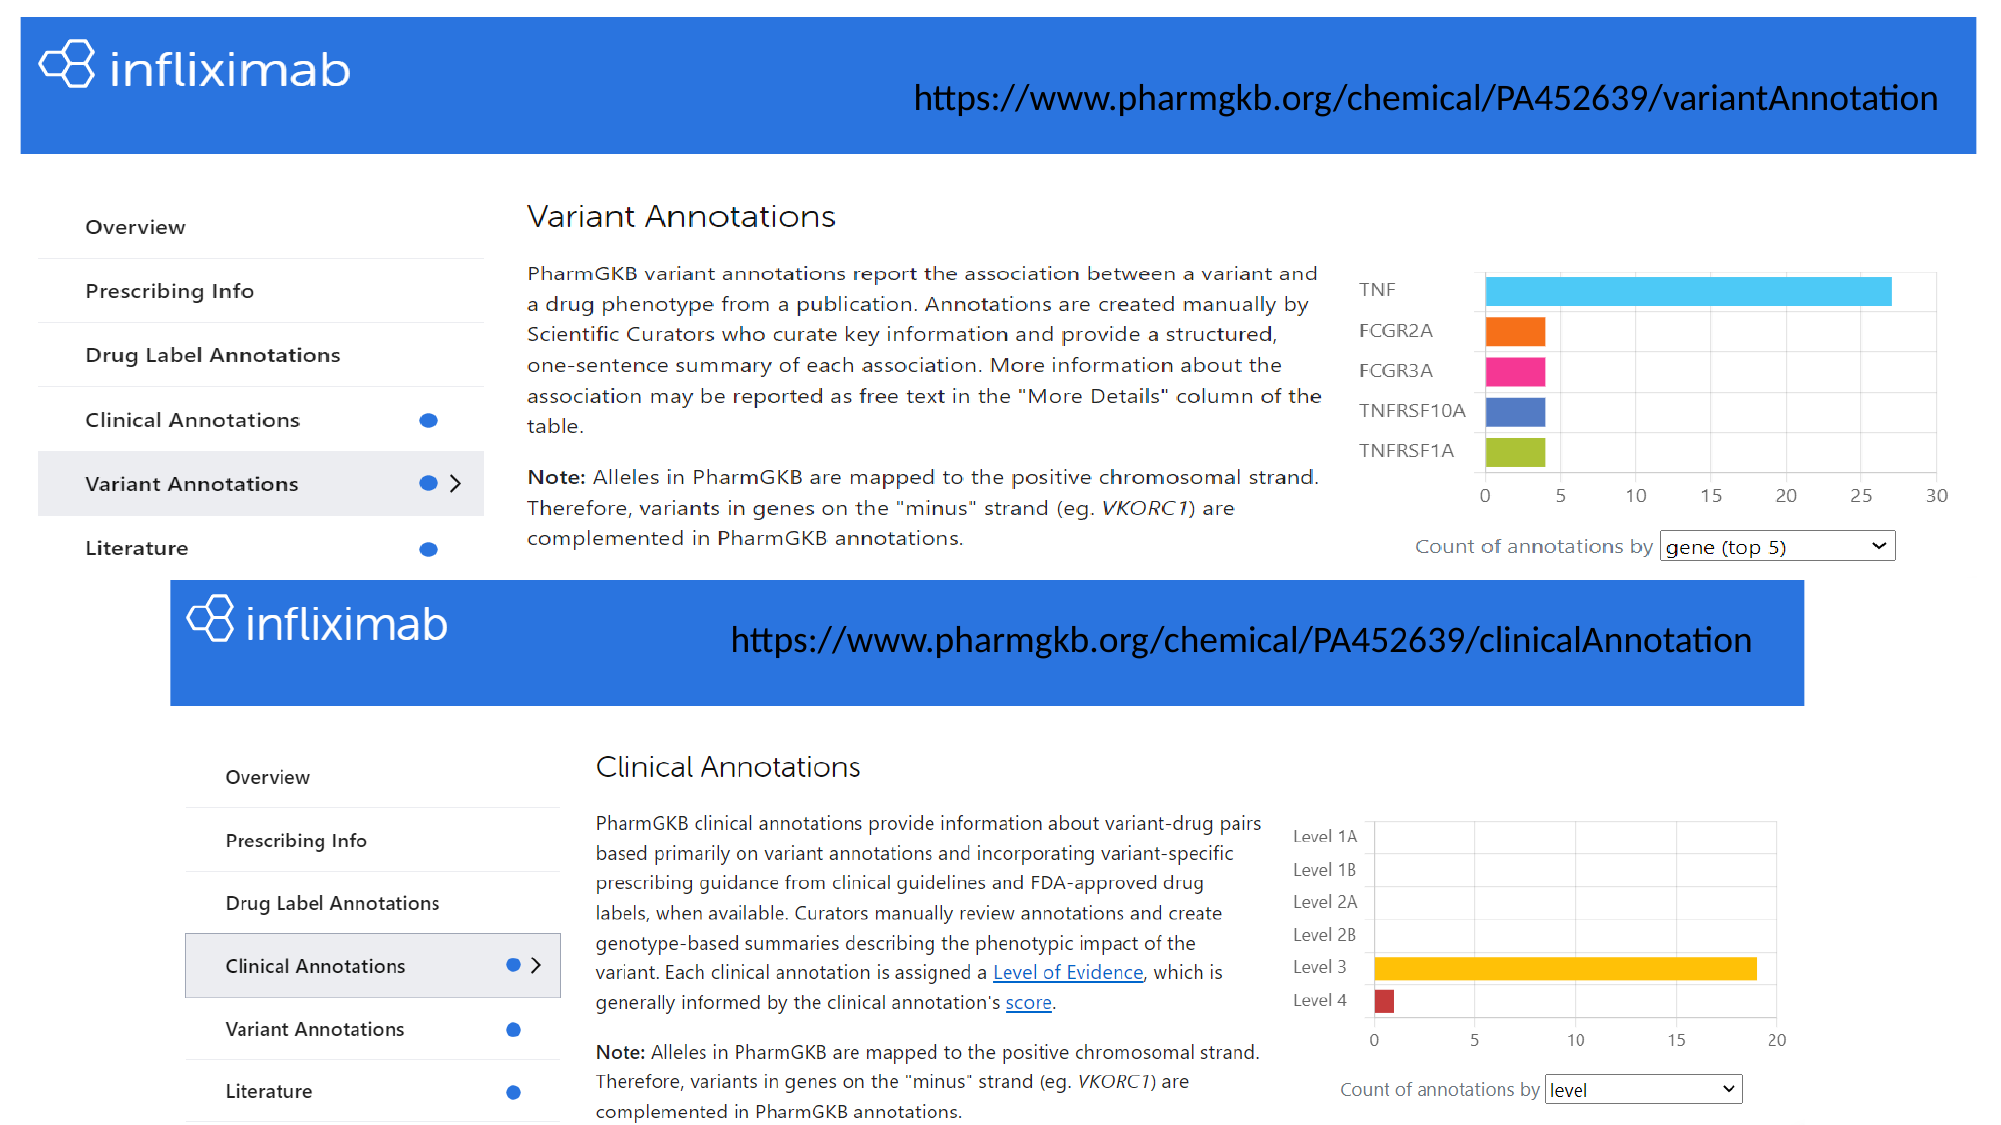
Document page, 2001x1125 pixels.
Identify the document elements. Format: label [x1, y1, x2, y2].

picture [20, 17, 1977, 578]
picture [170, 580, 1805, 1125]
